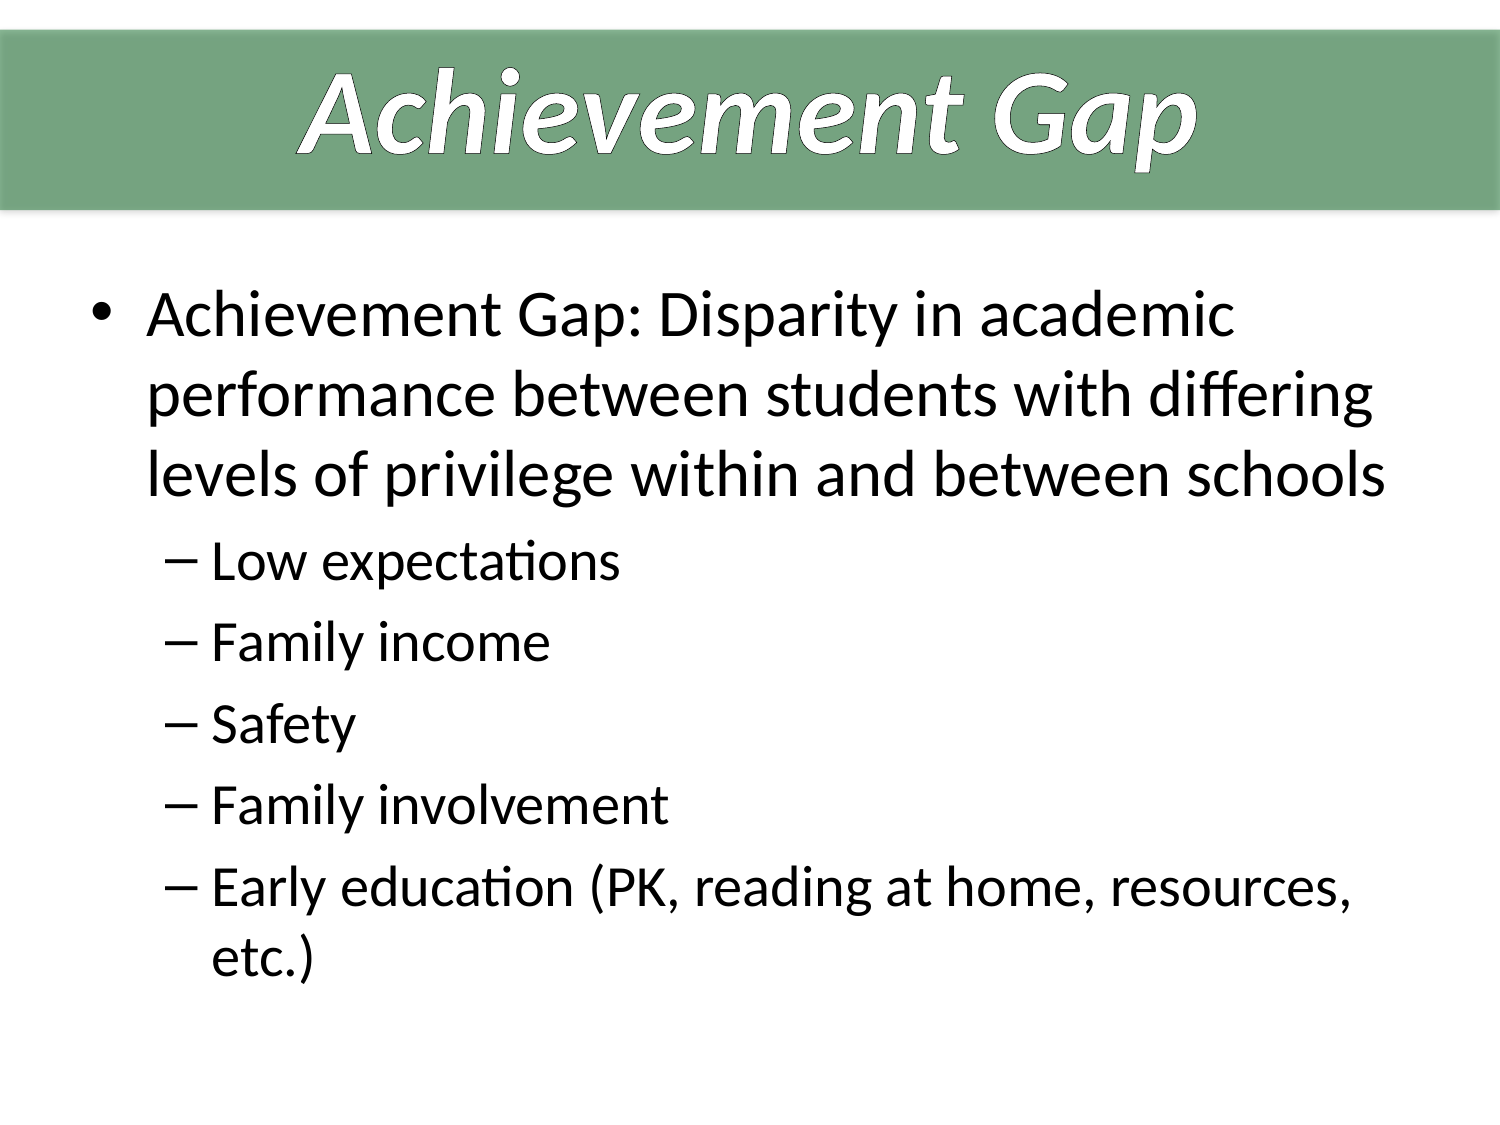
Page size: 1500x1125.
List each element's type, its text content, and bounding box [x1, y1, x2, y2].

list Achievement Gap: Disparity in academic performance between students with differing levels of privilege within and between schools Low expectations Family income Safety Family involvement Early education (PK, reading at home, resources, etc.) [75, 262, 1425, 1005]
title Achievement Gap [0, 20, 1500, 189]
